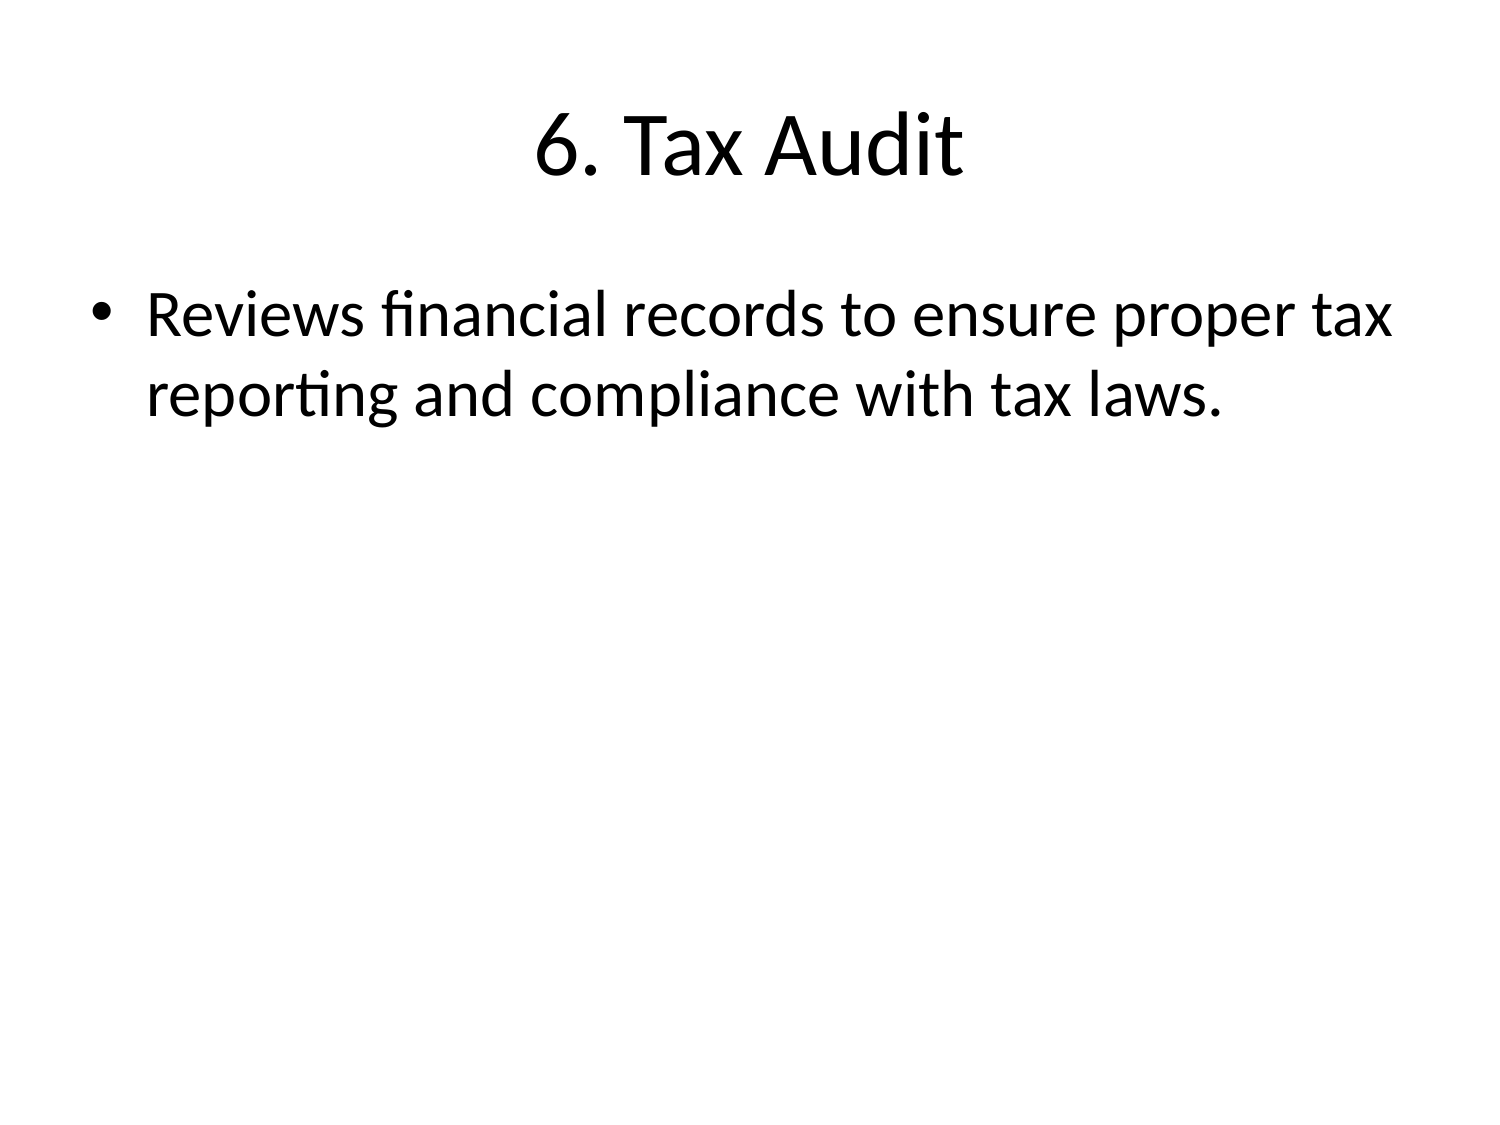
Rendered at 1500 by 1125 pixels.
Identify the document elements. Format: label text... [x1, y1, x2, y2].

list Reviews financial records to ensure proper tax reporting and compliance with tax laws. [75, 262, 1425, 1005]
title 6. Tax Audit [75, 45, 1425, 233]
